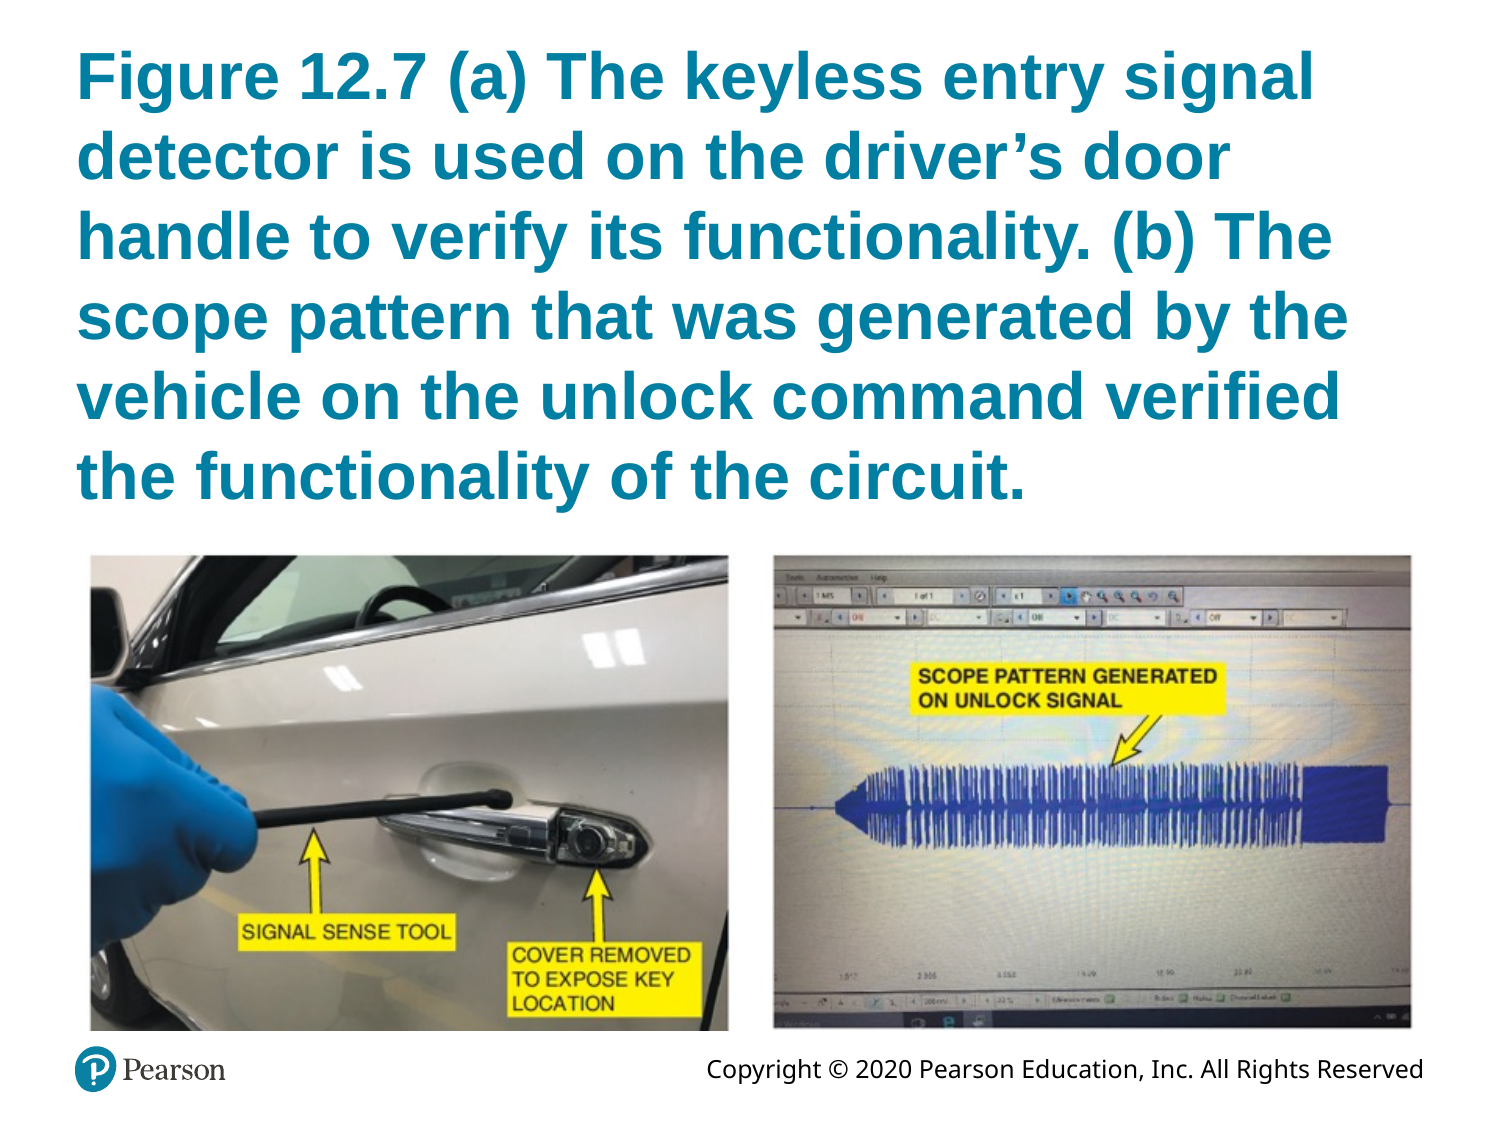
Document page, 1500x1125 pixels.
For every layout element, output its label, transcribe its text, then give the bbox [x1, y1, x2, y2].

picture [84, 551, 1414, 1032]
title Figure 12.7 (a) The keyless entry signal detector is used on the driver’s door handle to verify its functionality. (b) The scope pattern that was generated by the vehicle on the unlock command verified the functionality of the circuit. [76, 32, 1423, 513]
